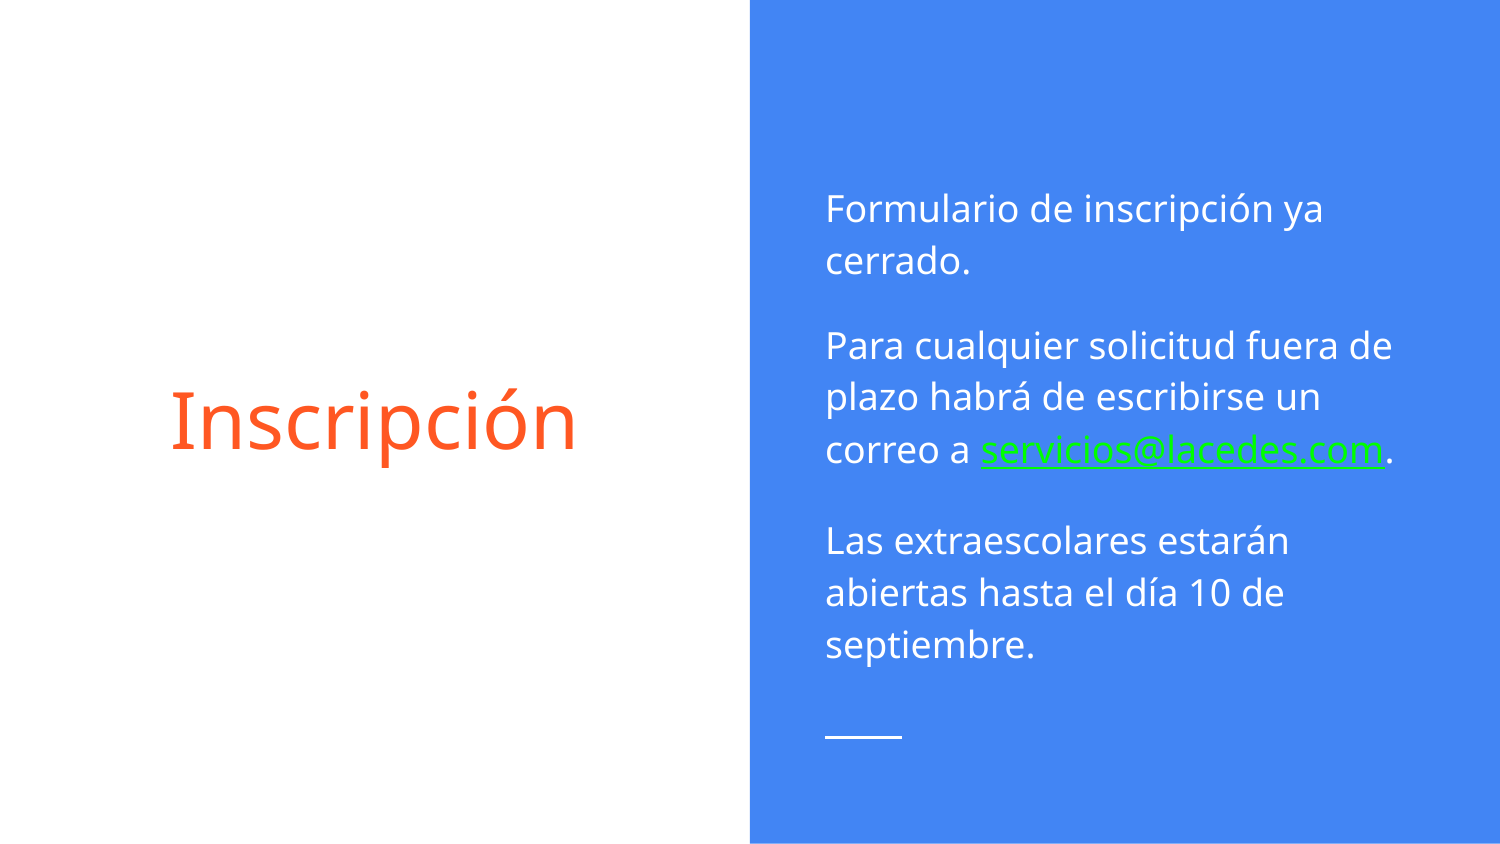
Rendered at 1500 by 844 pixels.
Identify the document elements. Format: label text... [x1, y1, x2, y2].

list Formulario de inscripción ya cerrado. Para cualquier solicitud fuera de plazo habrá de escribirse un correo a servicios@lacedes.com. Las extraescolares estarán abiertas hasta el día 10 de septiembre. [810, 118, 1440, 725]
title Inscripción [43, 225, 708, 481]
